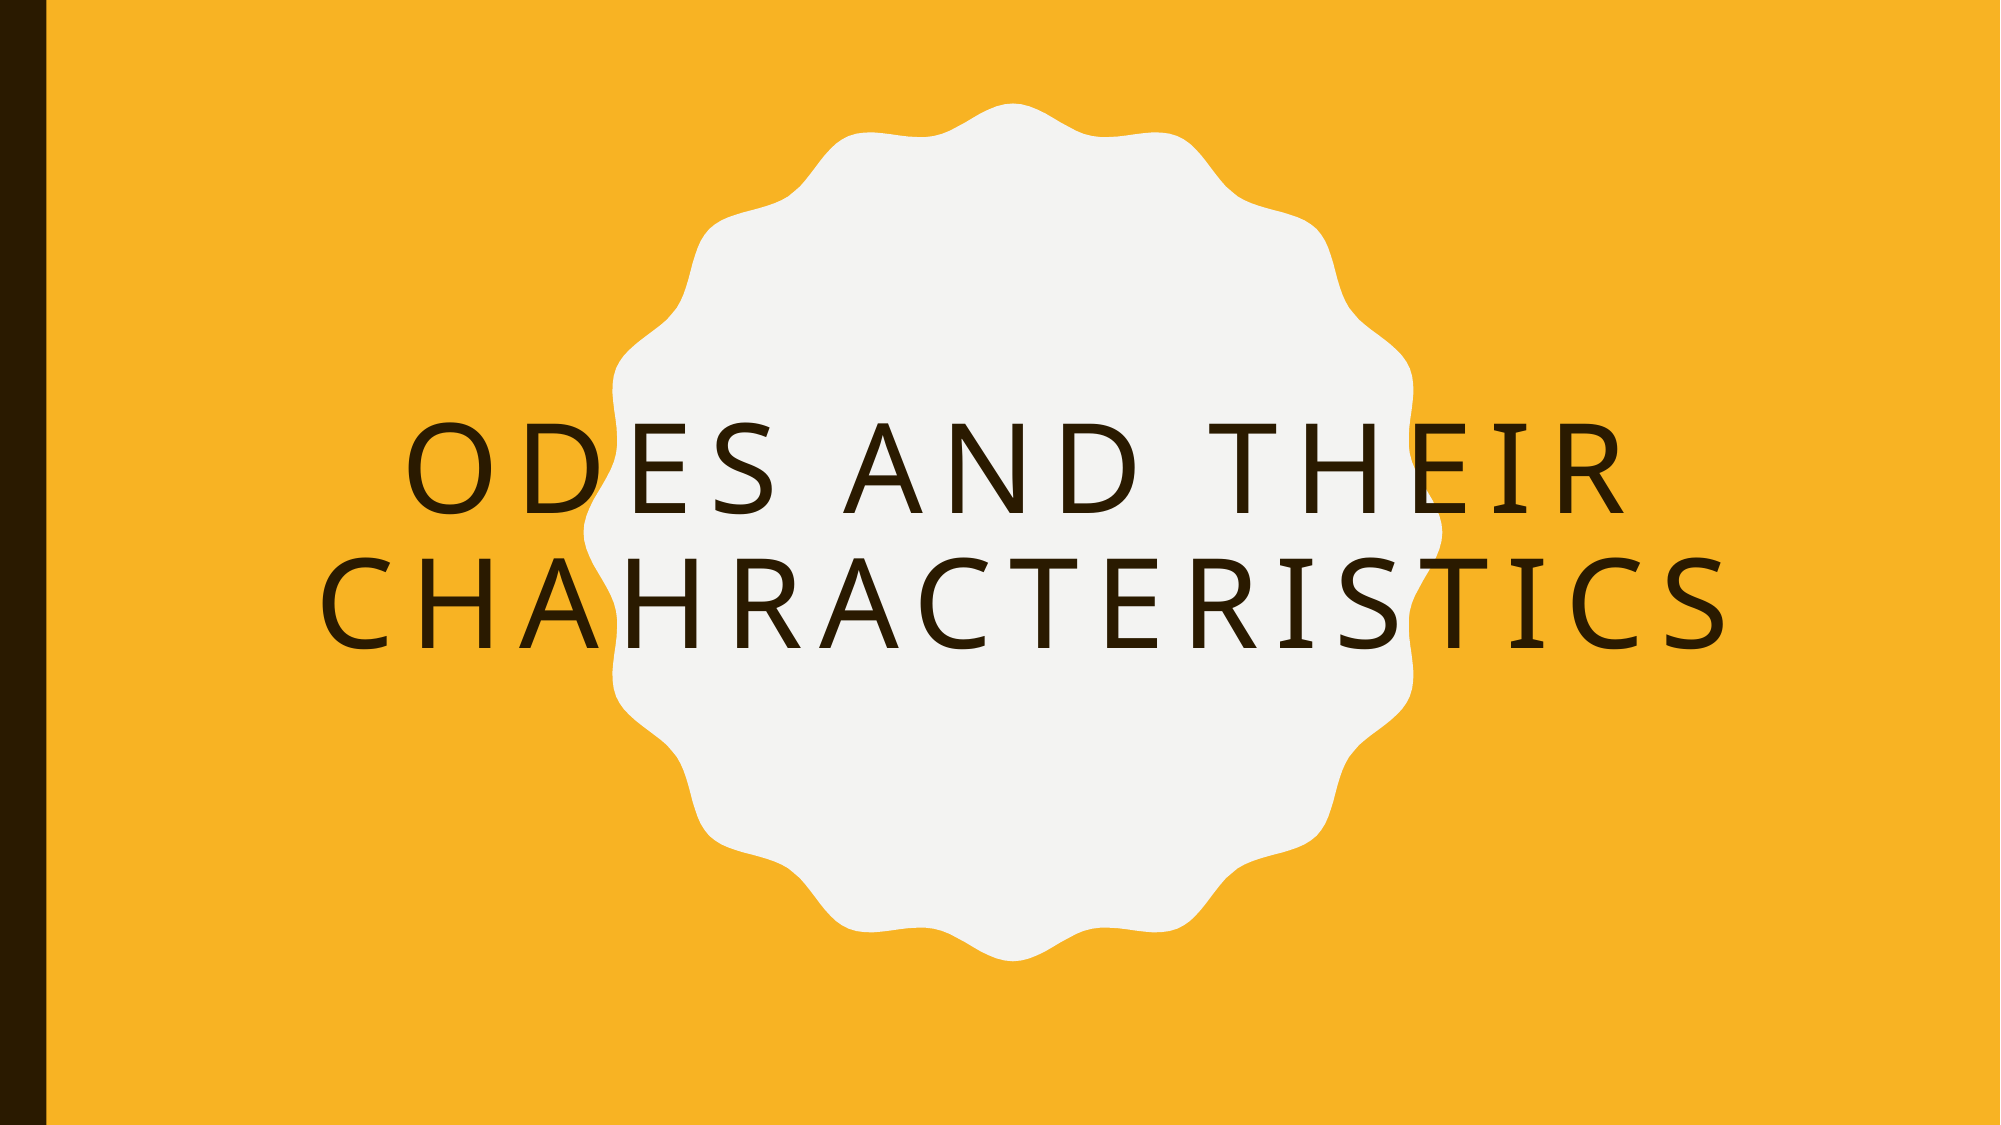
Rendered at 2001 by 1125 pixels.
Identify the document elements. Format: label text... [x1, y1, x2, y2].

title ODES AND THEIR CHAHRACTERISTICS [176, 180, 1870, 902]
